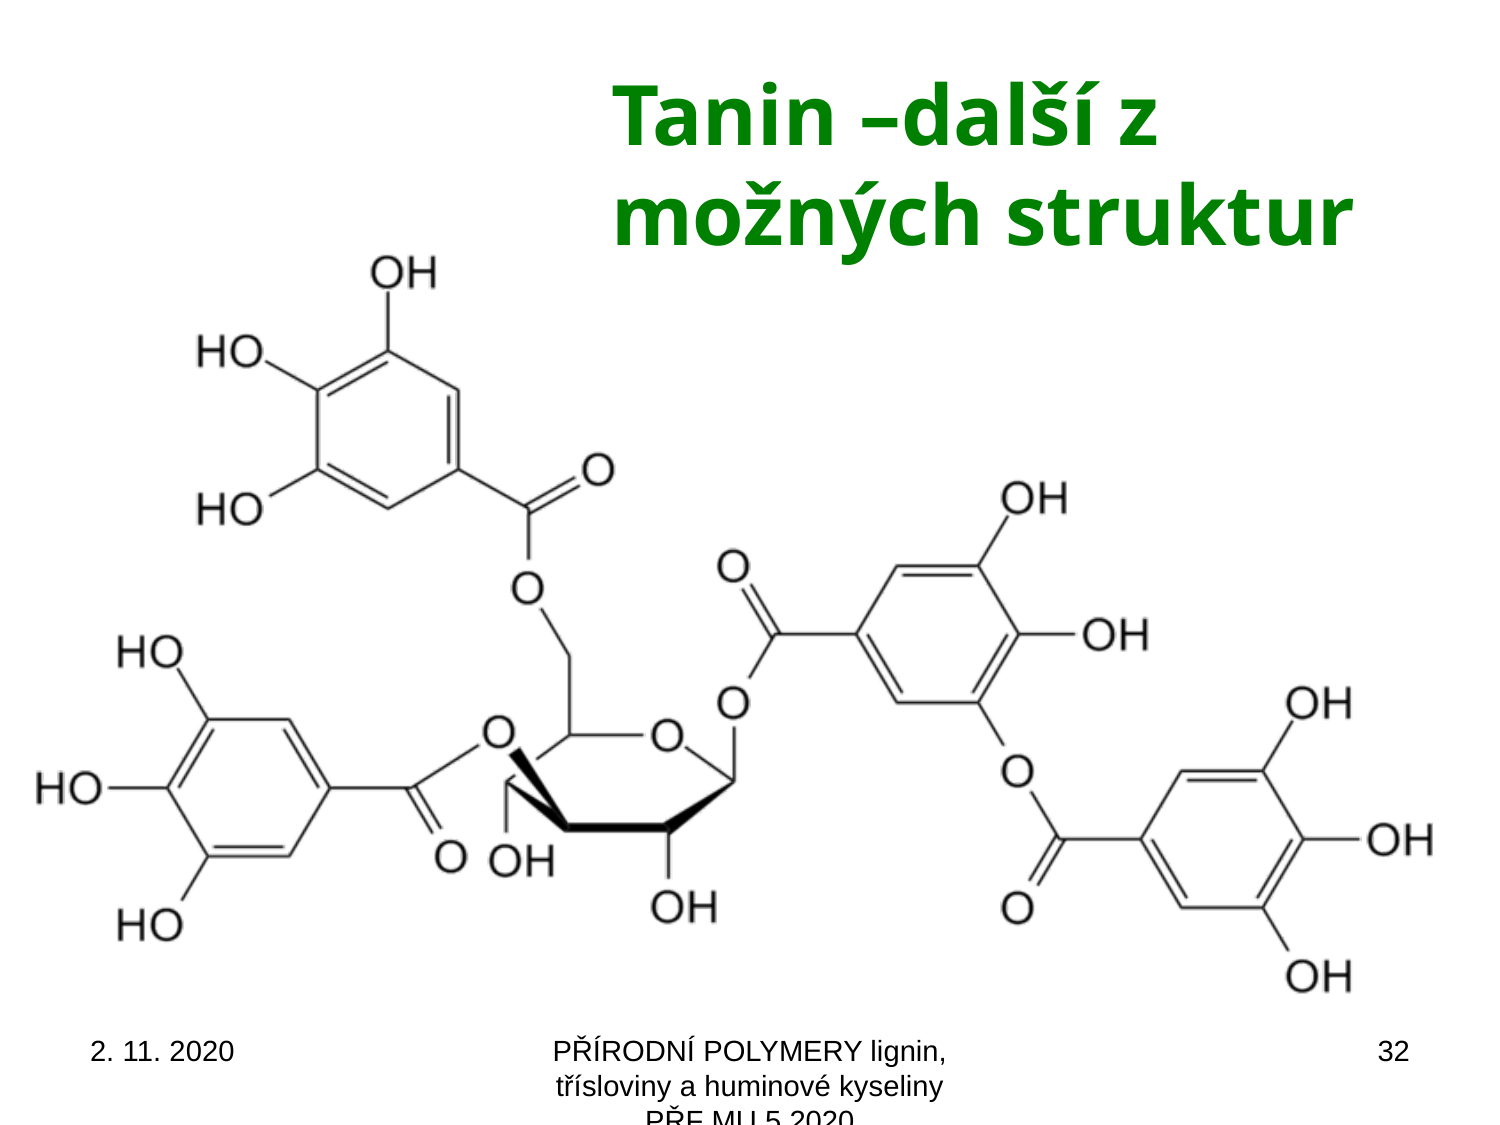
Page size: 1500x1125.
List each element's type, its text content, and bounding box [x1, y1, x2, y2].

picture [26, 243, 1448, 1004]
slide_number 32 [1074, 1024, 1426, 1103]
text_box Tanin –další z možných struktur [596, 54, 1436, 241]
slide_number 2. 11. 2020 [74, 1024, 426, 1103]
footer PŘÍRODNÍ POLYMERY lignin, třísloviny a huminové kyseliny PŘF MU 5 2020 [512, 1024, 988, 1103]
